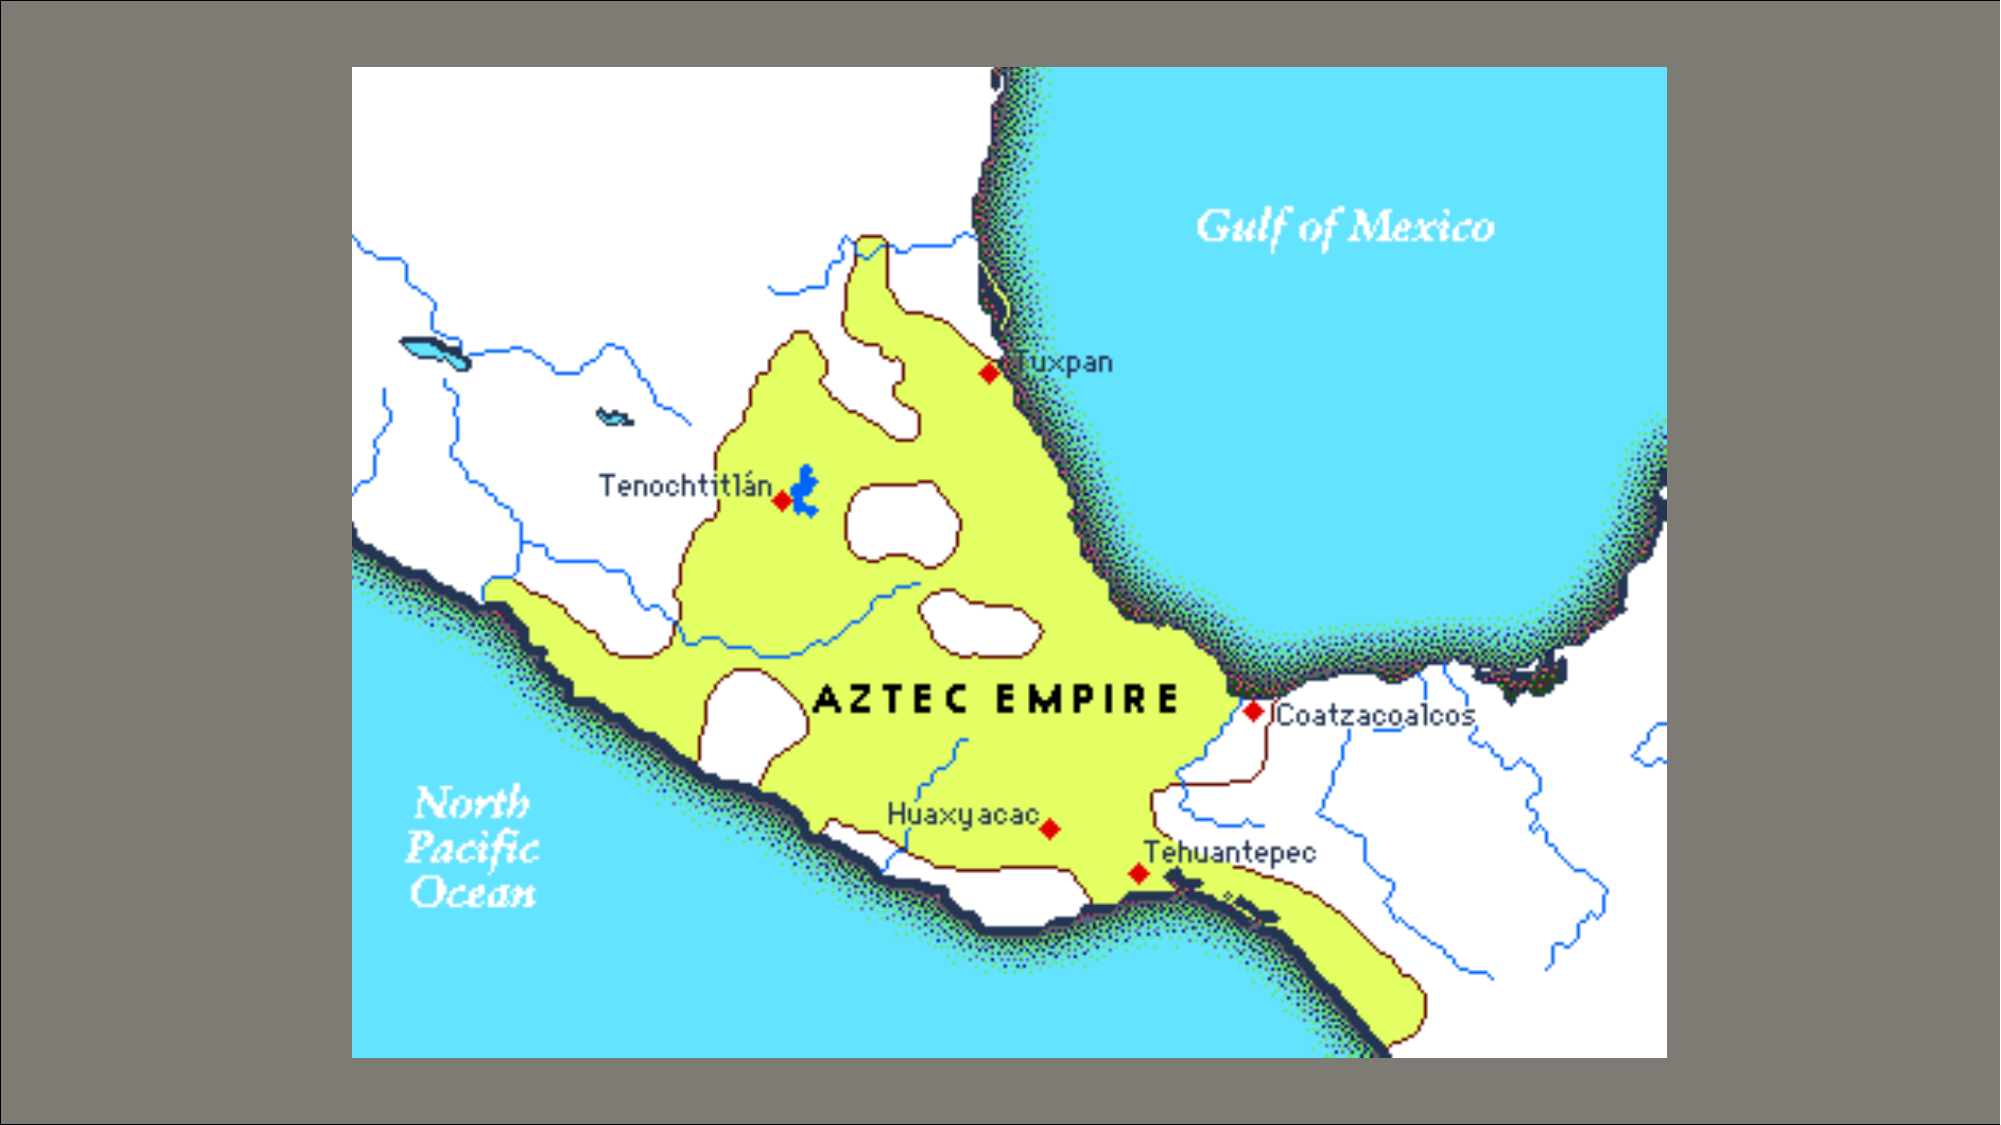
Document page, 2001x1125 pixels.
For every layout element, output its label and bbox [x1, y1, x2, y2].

picture [352, 67, 1667, 1058]
text_box [0, 0, 2000, 1125]
